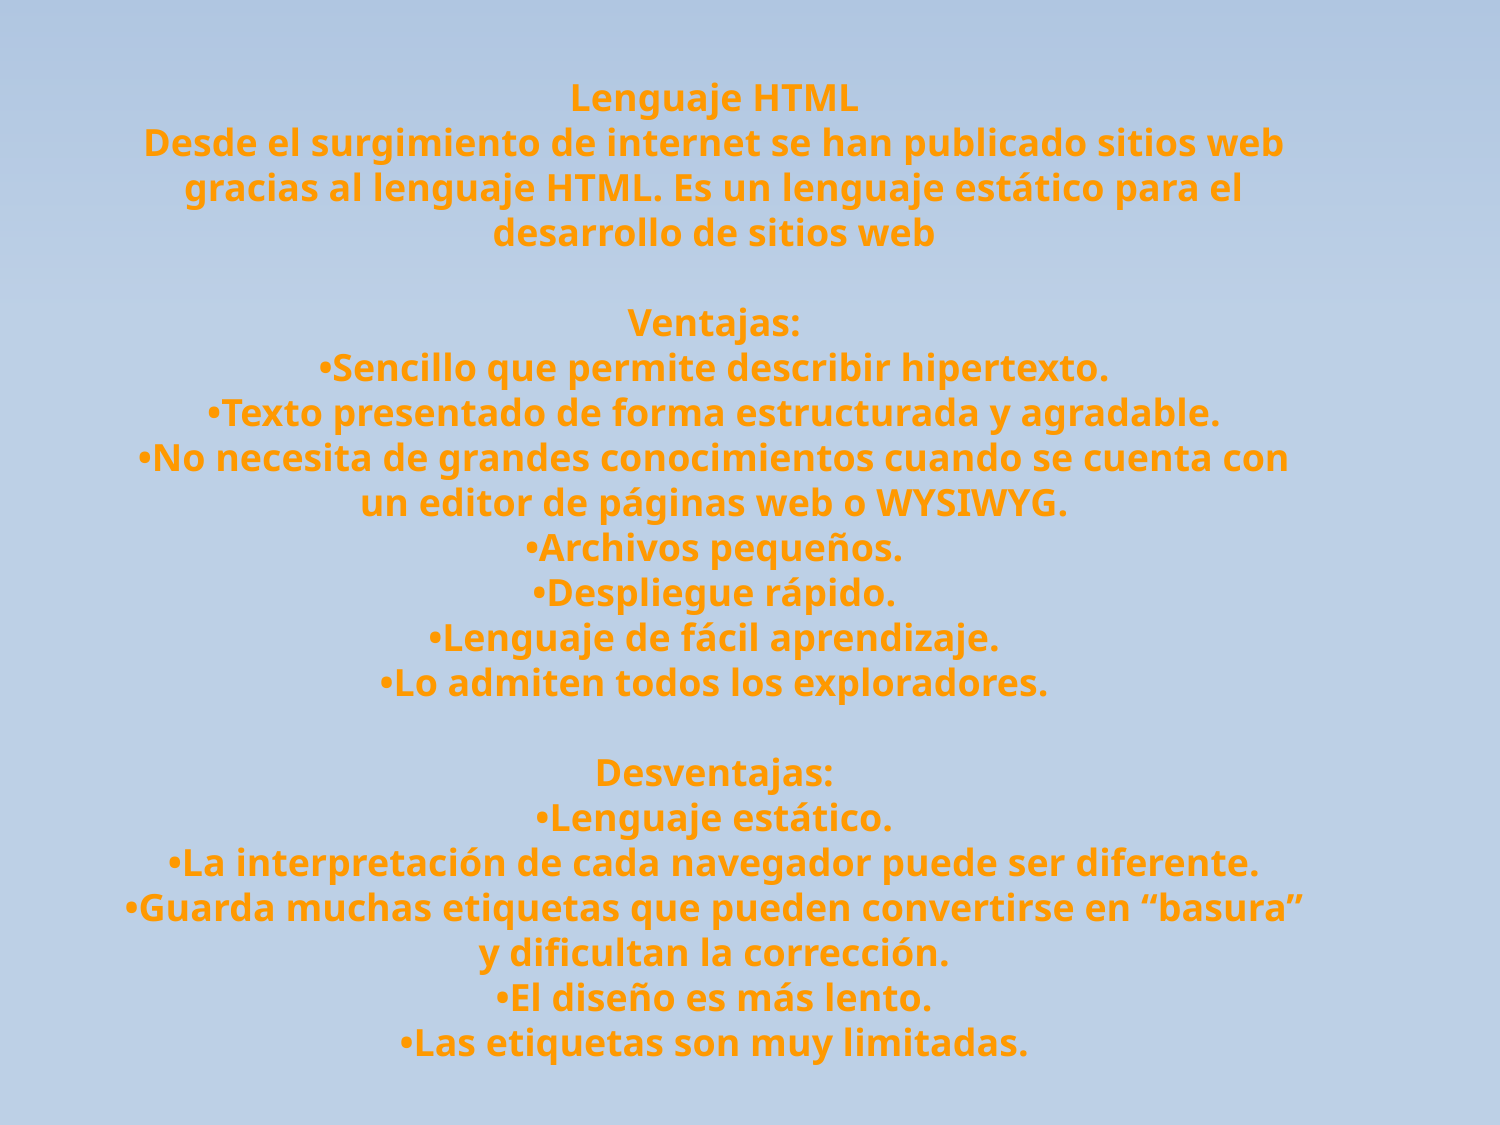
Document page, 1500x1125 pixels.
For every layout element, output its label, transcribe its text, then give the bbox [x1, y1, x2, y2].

text_box Lenguaje HTML Desde el surgimiento de internet se han publicado sitios web gracias al lenguaje HTML. Es un lenguaje estático para el desarrollo de sitios web Ventajas: •Sencillo que permite describir hipertexto. •Texto presentado de forma estructurada y agradable. •No necesita de grandes conocimientos cuando se cuenta con un editor de páginas web o WYSIWYG. •Archivos pequeños. •Despliegue rápido. •Lenguaje de fácil aprendizaje. •Lo admiten todos los exploradores. Desventajas: •Lenguaje estático. •La interpretación de cada navegador puede ser diferente. •Guarda muchas etiquetas que pueden convertirse en “basura” y dificultan la corrección. •El diseño es más lento. •Las etiquetas son muy limitadas. [100, 66, 1329, 1117]
